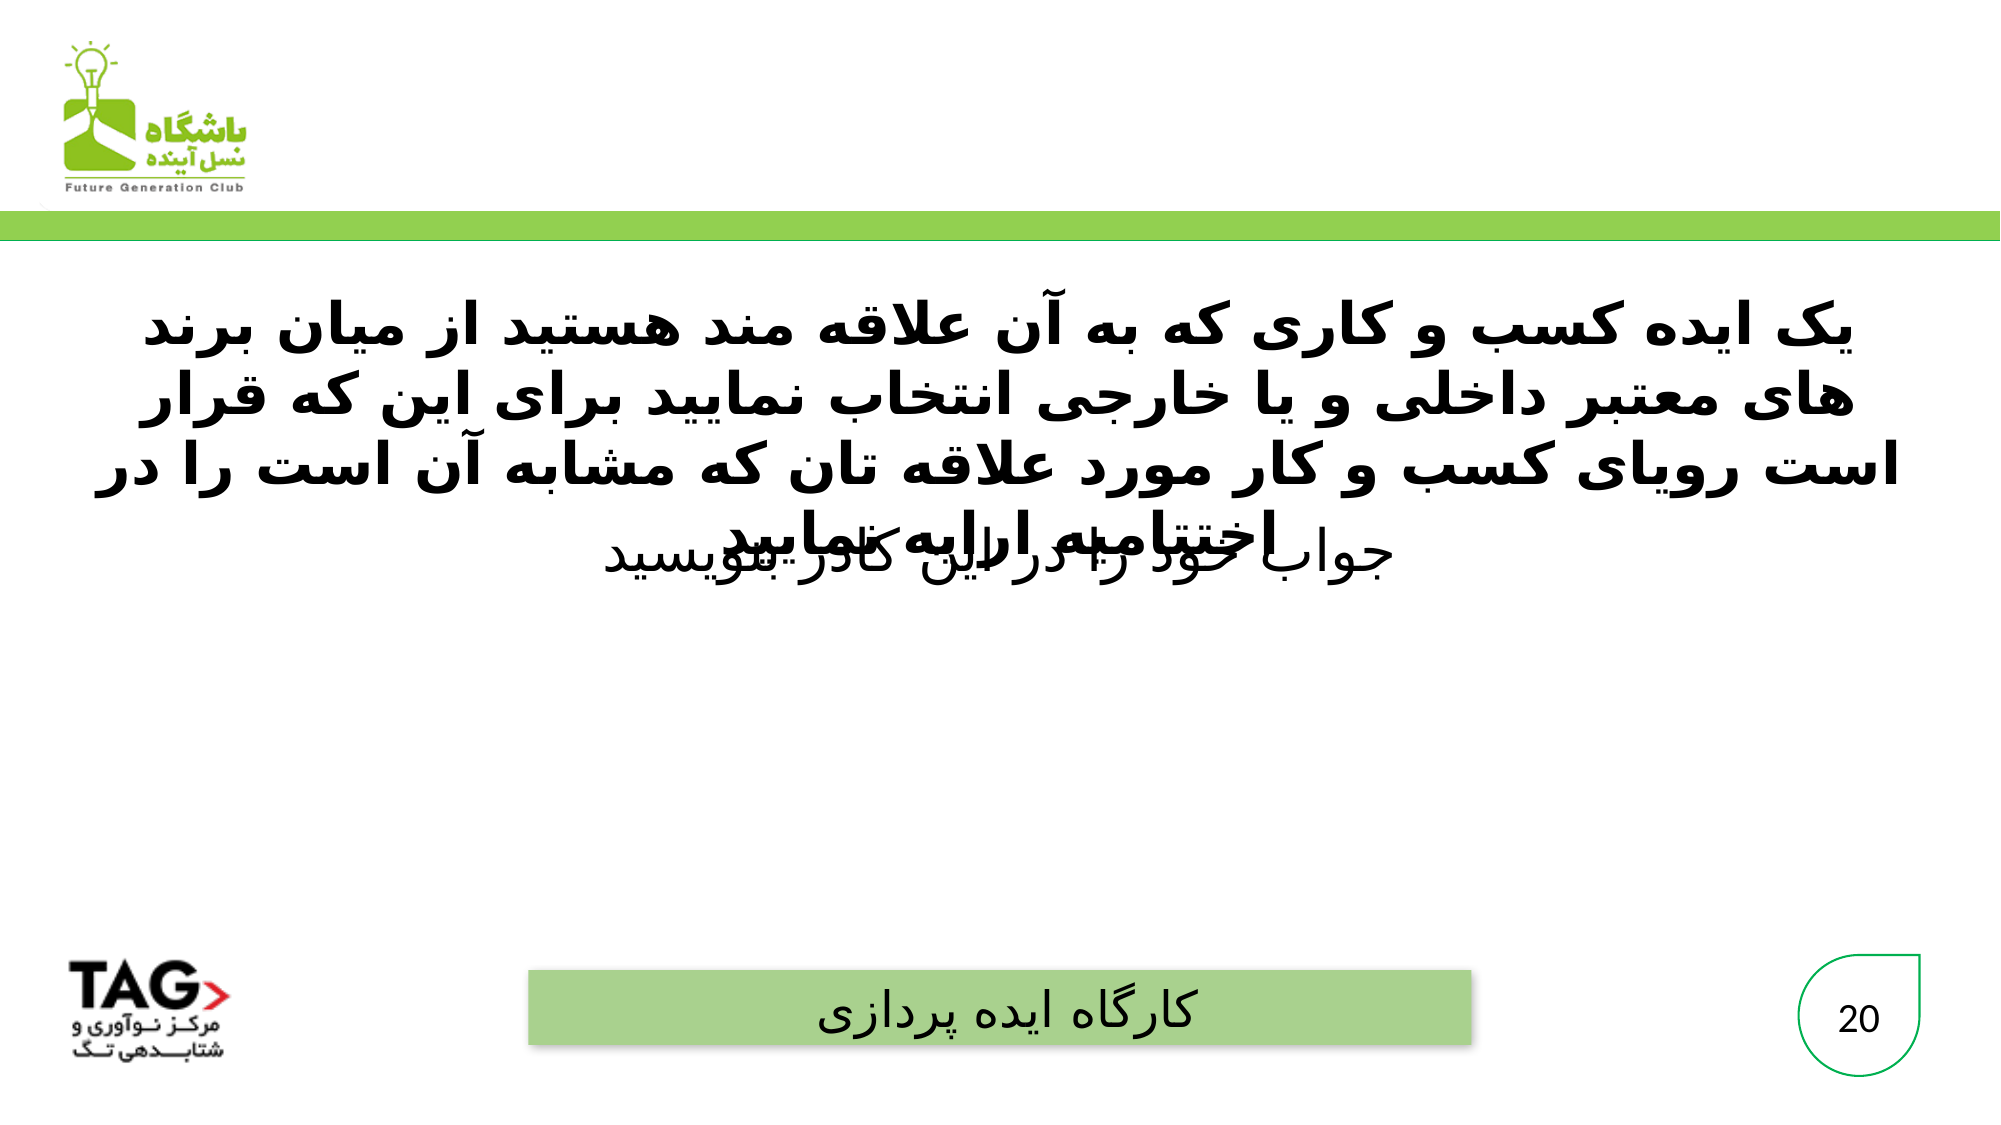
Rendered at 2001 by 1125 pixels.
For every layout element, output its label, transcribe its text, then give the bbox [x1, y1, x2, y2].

text_box یک ایده کسب و کاری که به آن علاقه مند هستید از میان برند های معتبر داخلی و یا خارجی انتخاب نمایید برای این که قرار است رویای کسب و کار مورد علاقه تان که مشابه آن است را در اختتامیه ارایه نمایید [80, 278, 1920, 574]
picture [52, 915, 243, 1102]
text_box 20 [1797, 953, 1921, 1077]
text_box کارگاه ایده پردازی [528, 970, 1472, 1045]
text_box جواب خود را در این کادر بنویسید [98, 505, 1902, 591]
picture [39, 41, 256, 213]
text_box [0, 211, 2000, 239]
